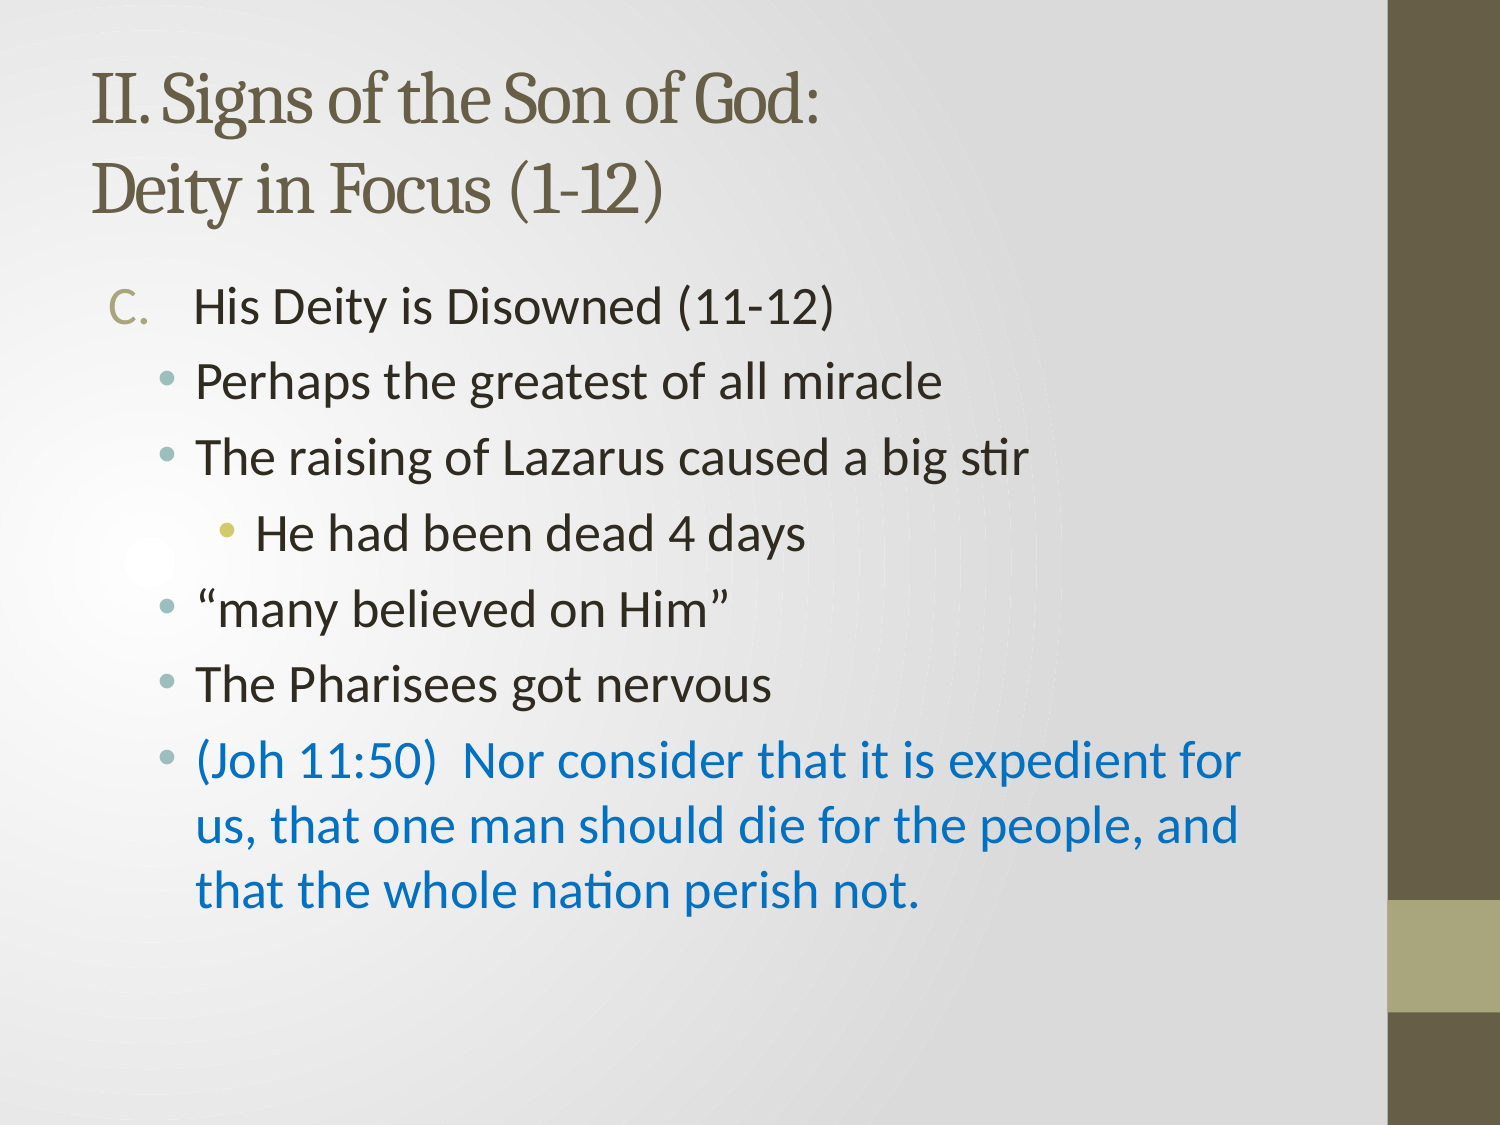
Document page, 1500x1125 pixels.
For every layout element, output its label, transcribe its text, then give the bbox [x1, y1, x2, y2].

list His Deity is Disowned (11-12) Perhaps the greatest of all miracle The raising of Lazarus caused a big stir He had been dead 4 days “many believed on Him” The Pharisees got nervous (Joh 11:50) Nor consider that it is expedient for us, that one man should die for the people, and that the whole nation perish not. [75, 262, 1325, 1050]
title II. Signs of the Son of God: Deity in Focus (1-12) [75, 45, 1325, 233]
